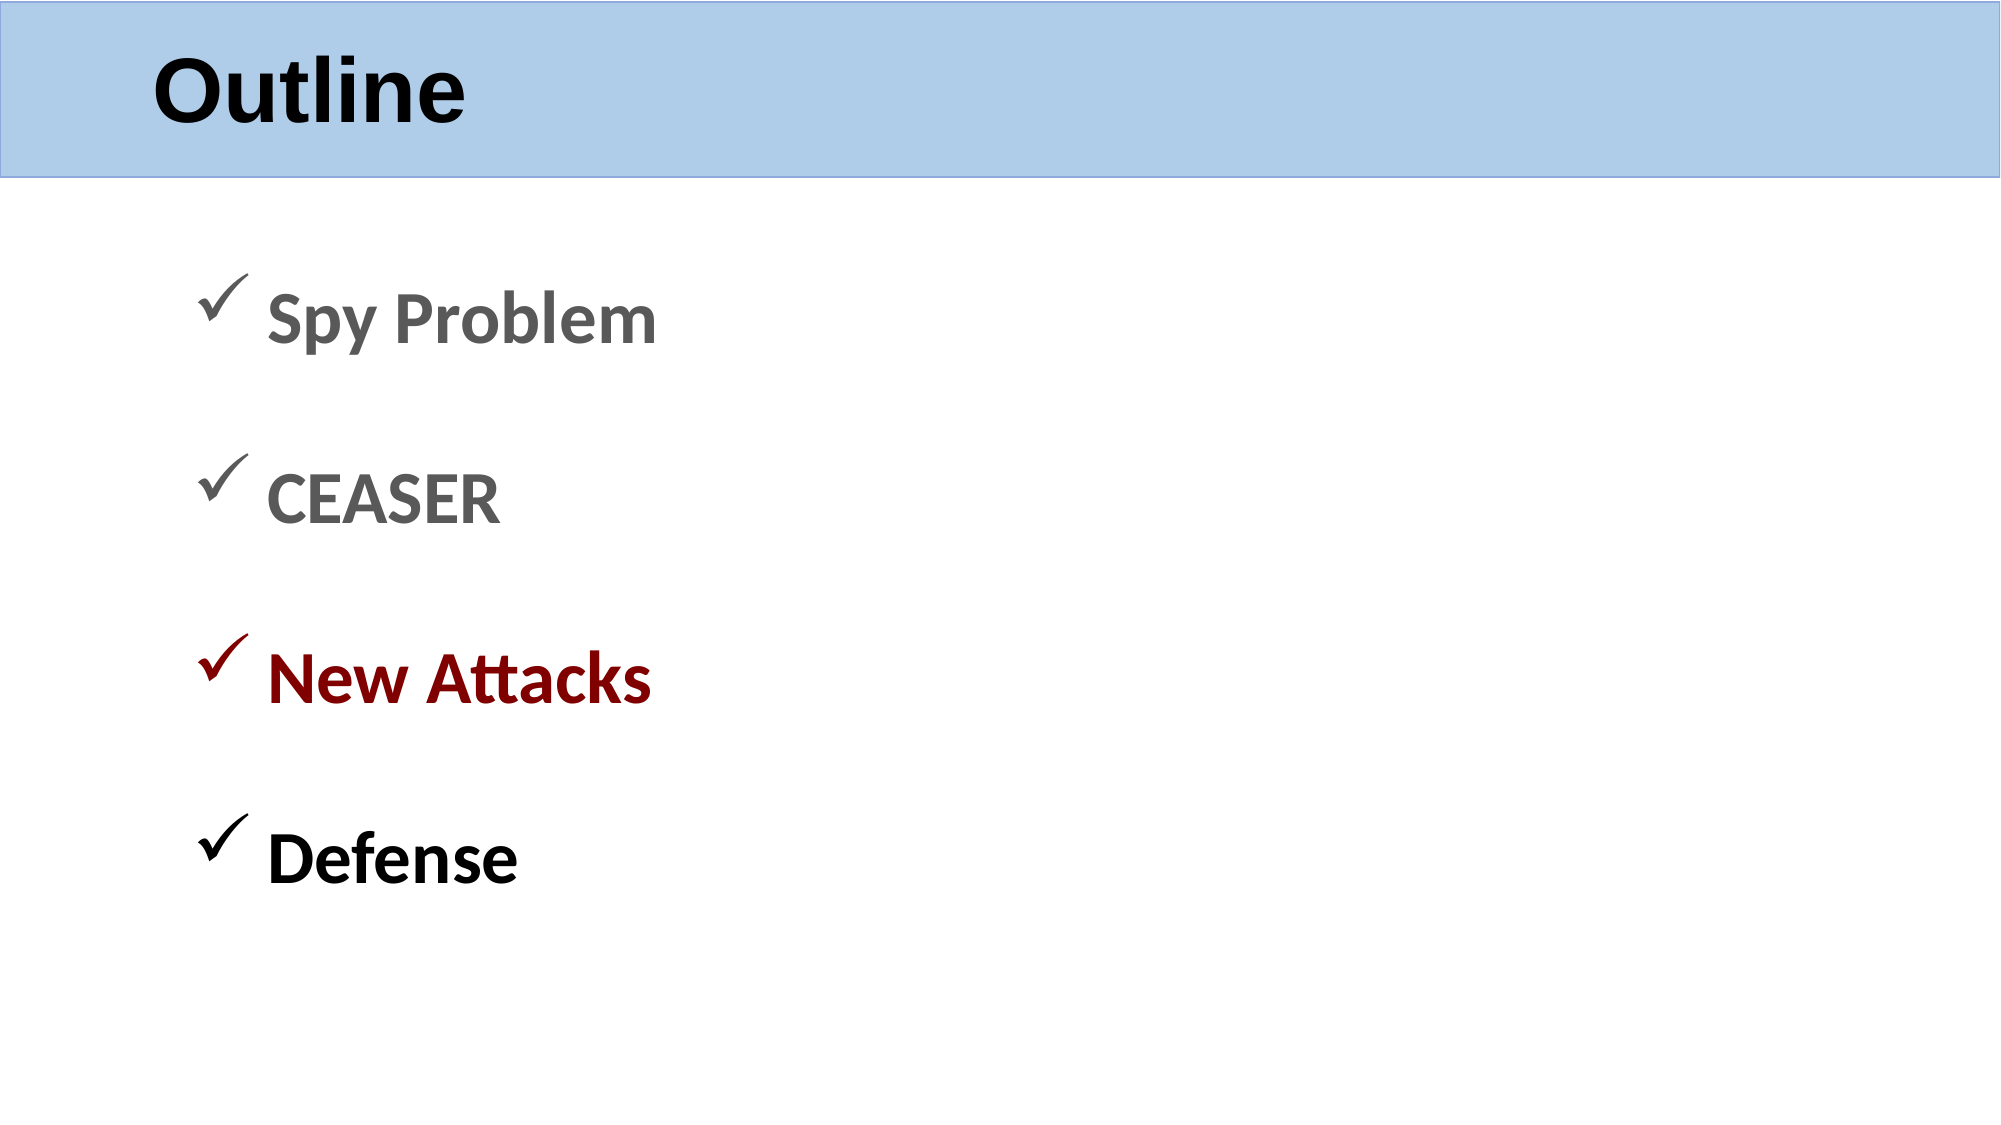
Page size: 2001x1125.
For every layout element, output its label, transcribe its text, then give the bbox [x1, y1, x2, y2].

title Outline [137, 34, 1863, 151]
text_box Spy Problem CEASER New Attacks Defense [177, 261, 674, 906]
